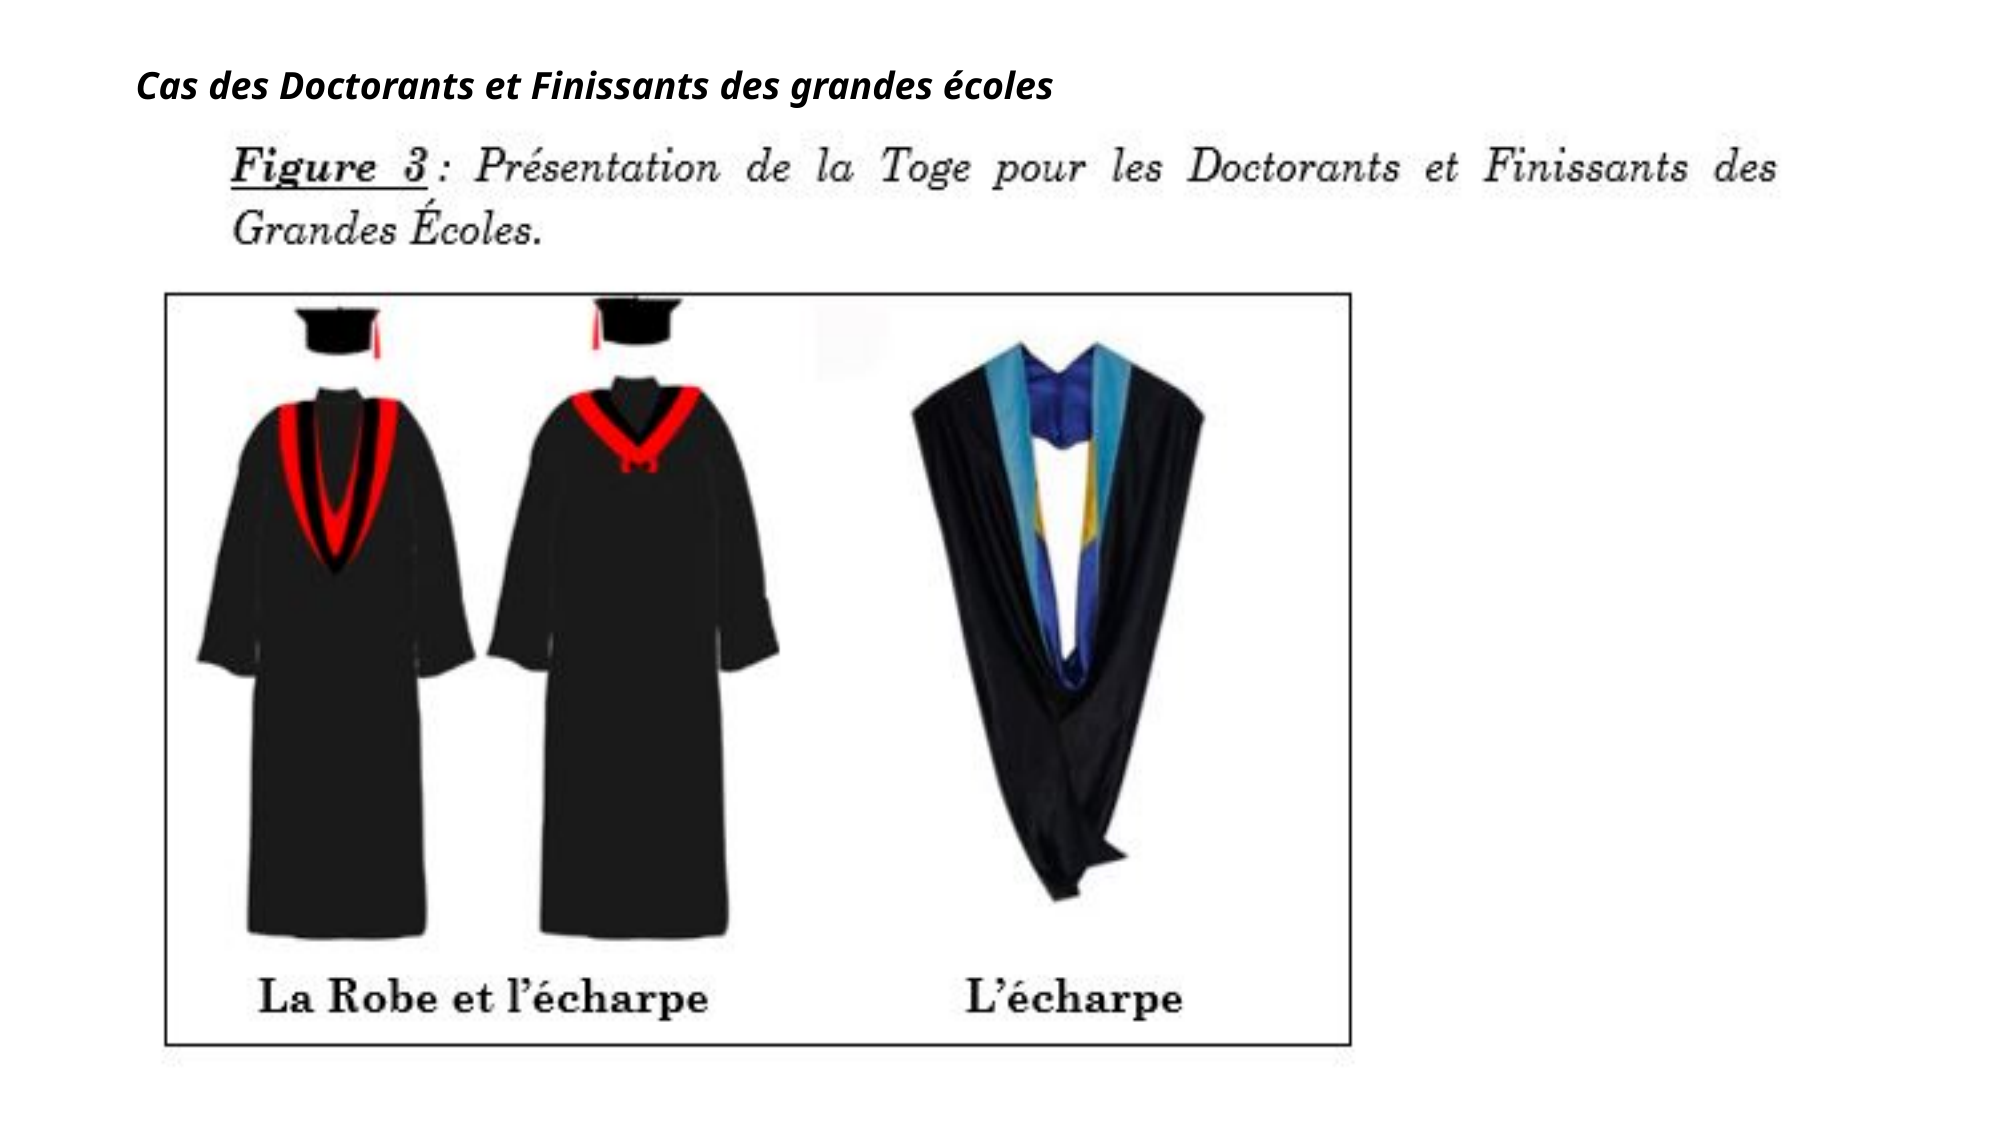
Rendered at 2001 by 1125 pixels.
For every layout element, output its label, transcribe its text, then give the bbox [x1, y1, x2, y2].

picture [120, 108, 1829, 1076]
text_box Cas des Doctorants et Finissants des grandes écoles [120, 32, 1834, 115]
